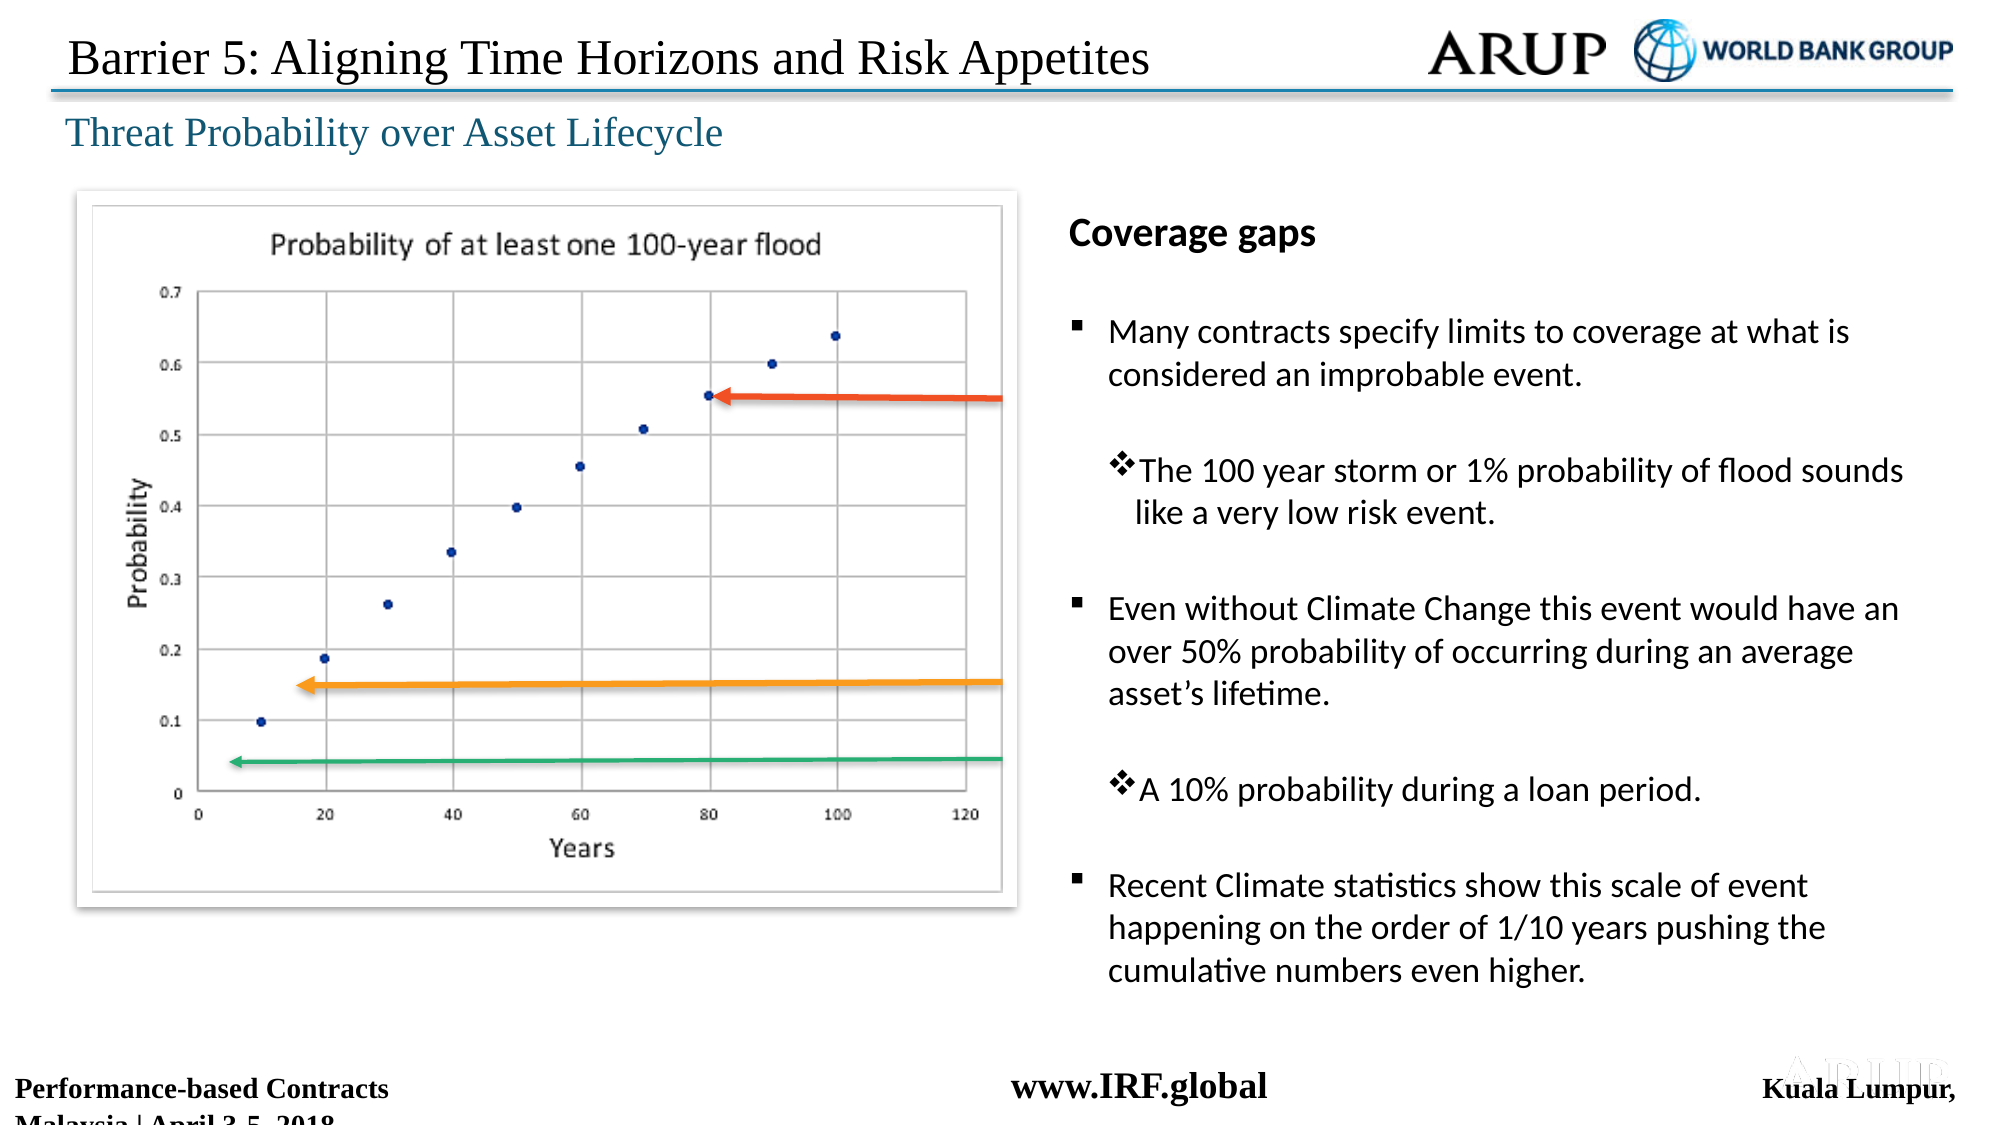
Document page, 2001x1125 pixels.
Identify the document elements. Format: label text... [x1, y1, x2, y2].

list Threat Probability over Asset Lifecycle [52, 105, 1953, 187]
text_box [228, 758, 1003, 763]
picture [1428, 30, 1606, 75]
picture [1912, 1086, 1917, 1097]
list Coverage gaps Many contracts specify limits to coverage at what is considered an improbable event. The 100 year storm or 1% probability of flood sounds like a very low risk event. Even without Climate Change this event would have an over 50% probability of occurring during an average asset’s lifetime. A 10% probability during a loan period. Recent Climate statistics show this scale of event happening on the order of 1/10 years pushing the cumulative numbers even higher. [1054, 205, 1953, 1044]
title Barrier 5: Aligning Time Horizons and Risk Appetites [52, 26, 1365, 105]
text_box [711, 395, 1003, 399]
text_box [295, 681, 1003, 686]
picture [91, 204, 1003, 894]
picture [1634, 19, 1953, 82]
picture [1776, 1056, 1949, 1100]
